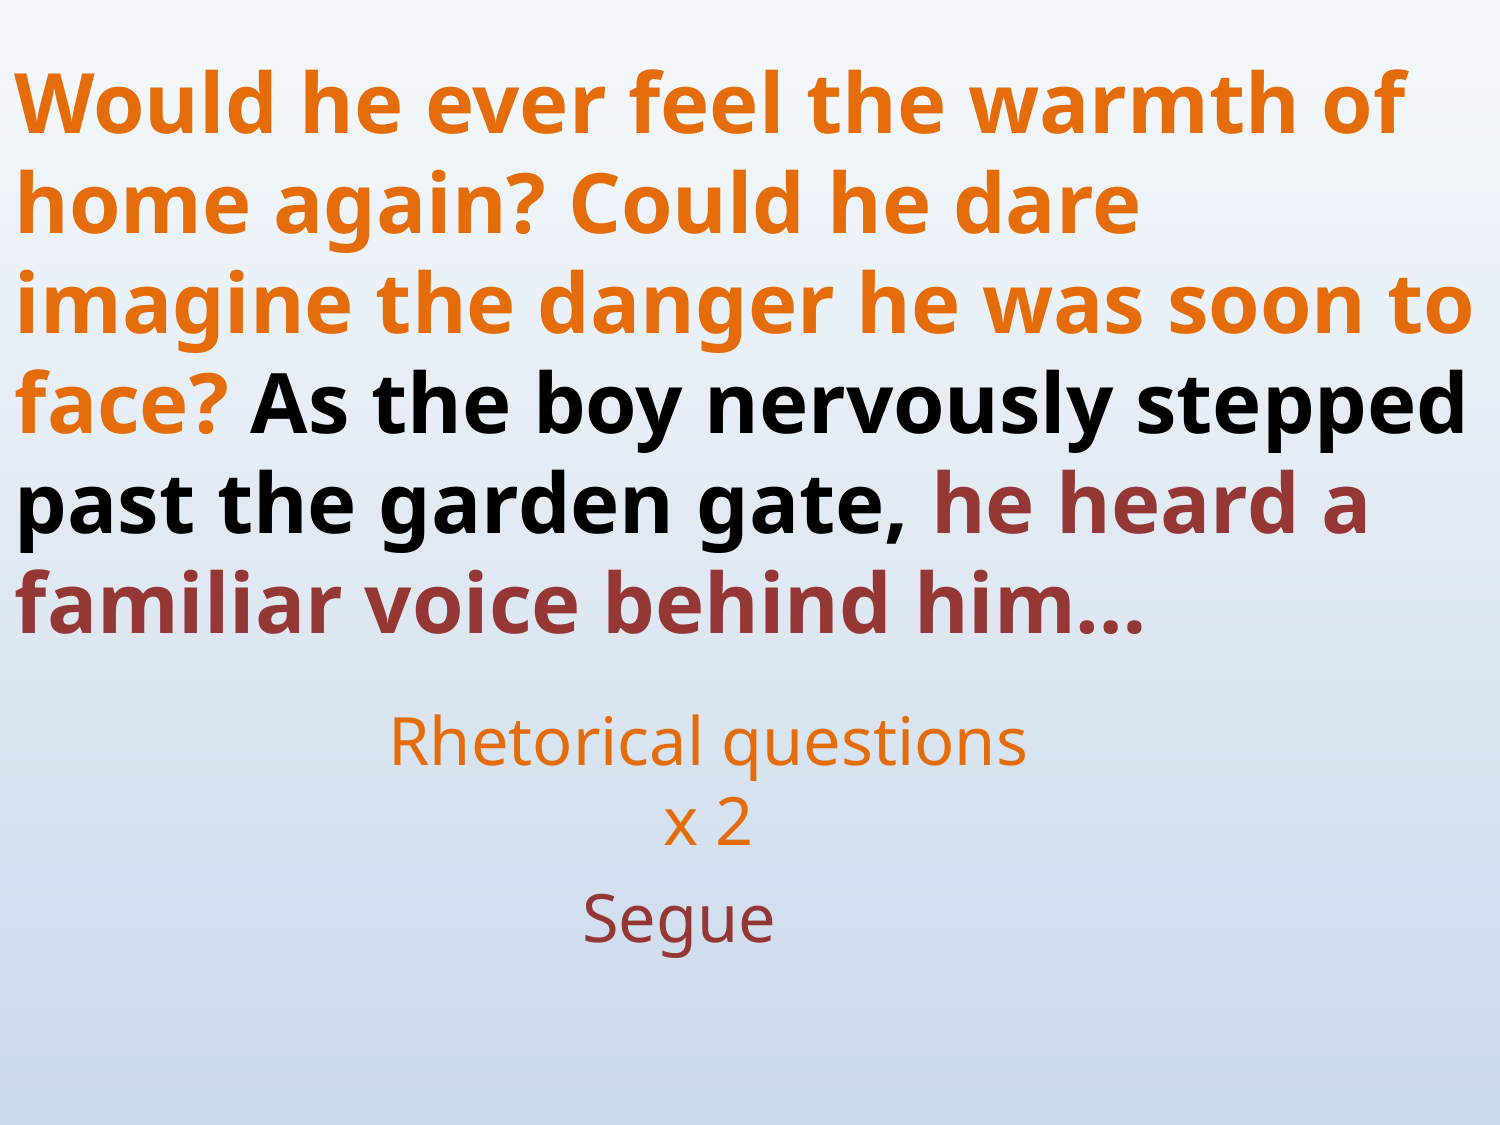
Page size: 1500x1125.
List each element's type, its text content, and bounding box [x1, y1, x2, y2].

text_box Rhetorical questions x 2 [348, 691, 1069, 866]
text_box Would he ever feel the warmth of home again? Could he dare imagine the danger he was soon to face? As the boy nervously stepped past the garden gate, he heard a familiar voice behind him… [0, 42, 1500, 658]
text_box Segue [567, 868, 792, 963]
